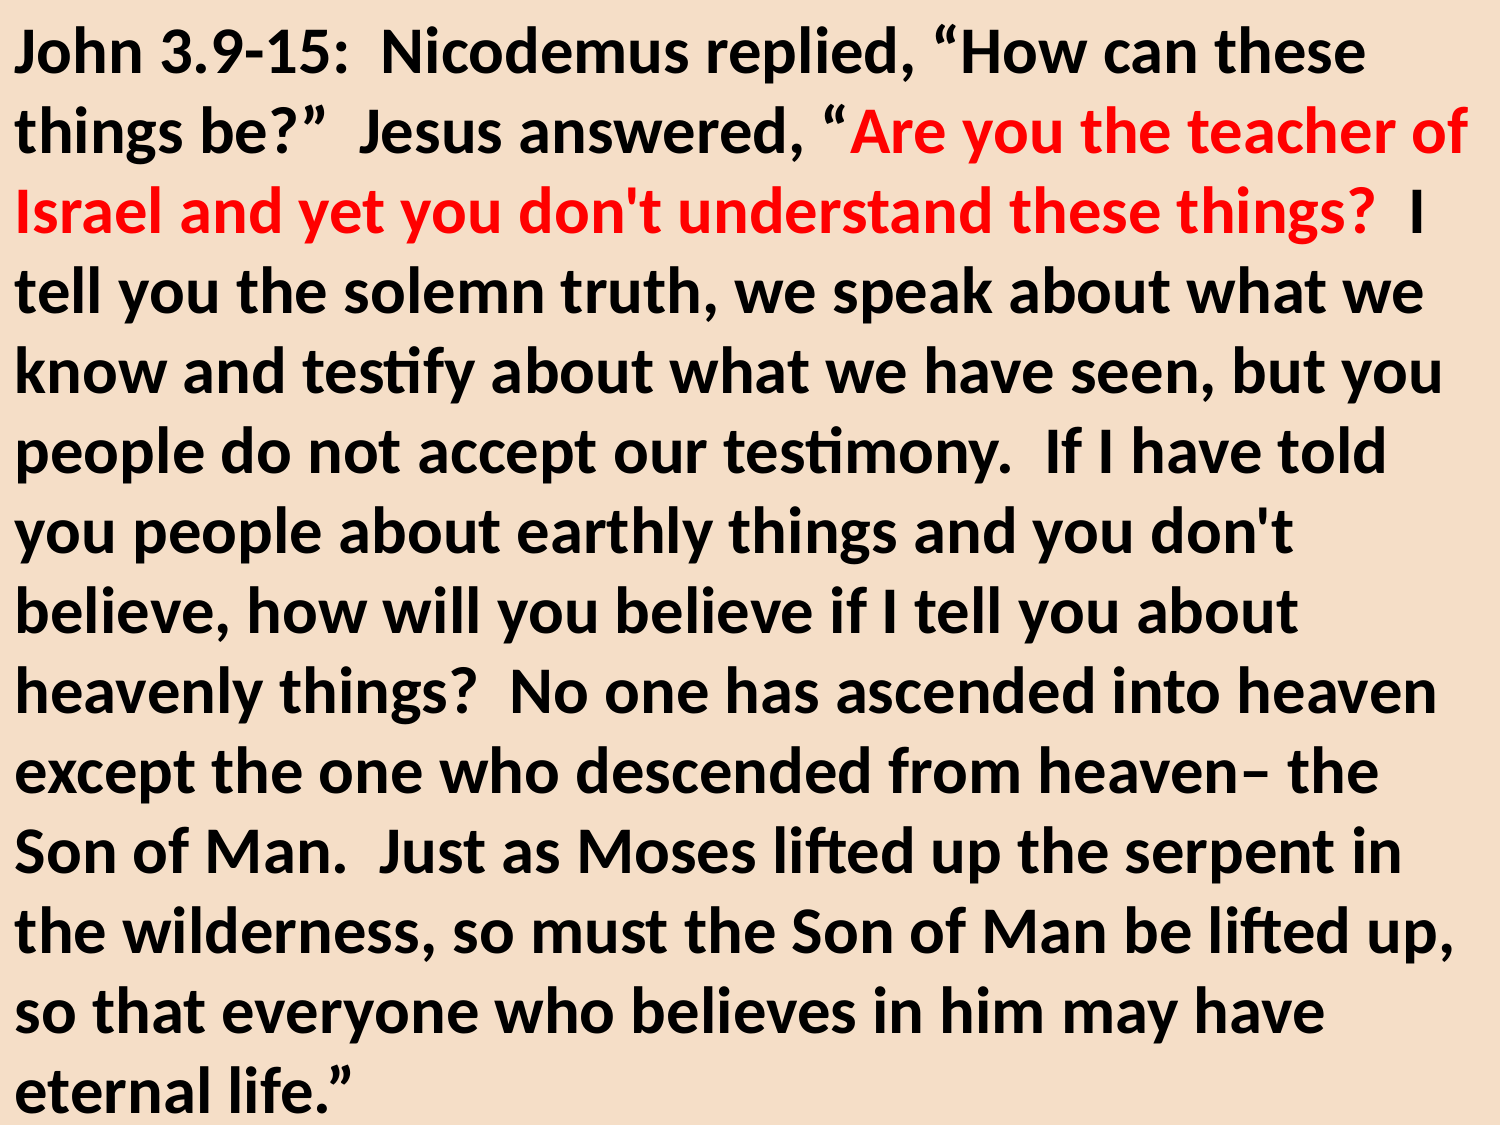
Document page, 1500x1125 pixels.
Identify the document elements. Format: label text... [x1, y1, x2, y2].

text_box John 3.9-15: Nicodemus replied, “How can these things be?” Jesus answered, “Are you the teacher of Israel and yet you don't understand these things? I tell you the solemn truth, we speak about what we know and testify about what we have seen, but you people do not accept our testimony. If I have told you people about earthly things and you don't believe, how will you believe if I tell you about heavenly things? No one has ascended into heaven except the one who descended from heaven– the Son of Man. Just as Moses lifted up the serpent in the wilderness, so must the Son of Man be lifted up, so that everyone who believes in him may have eternal life.” [0, 0, 1500, 1125]
